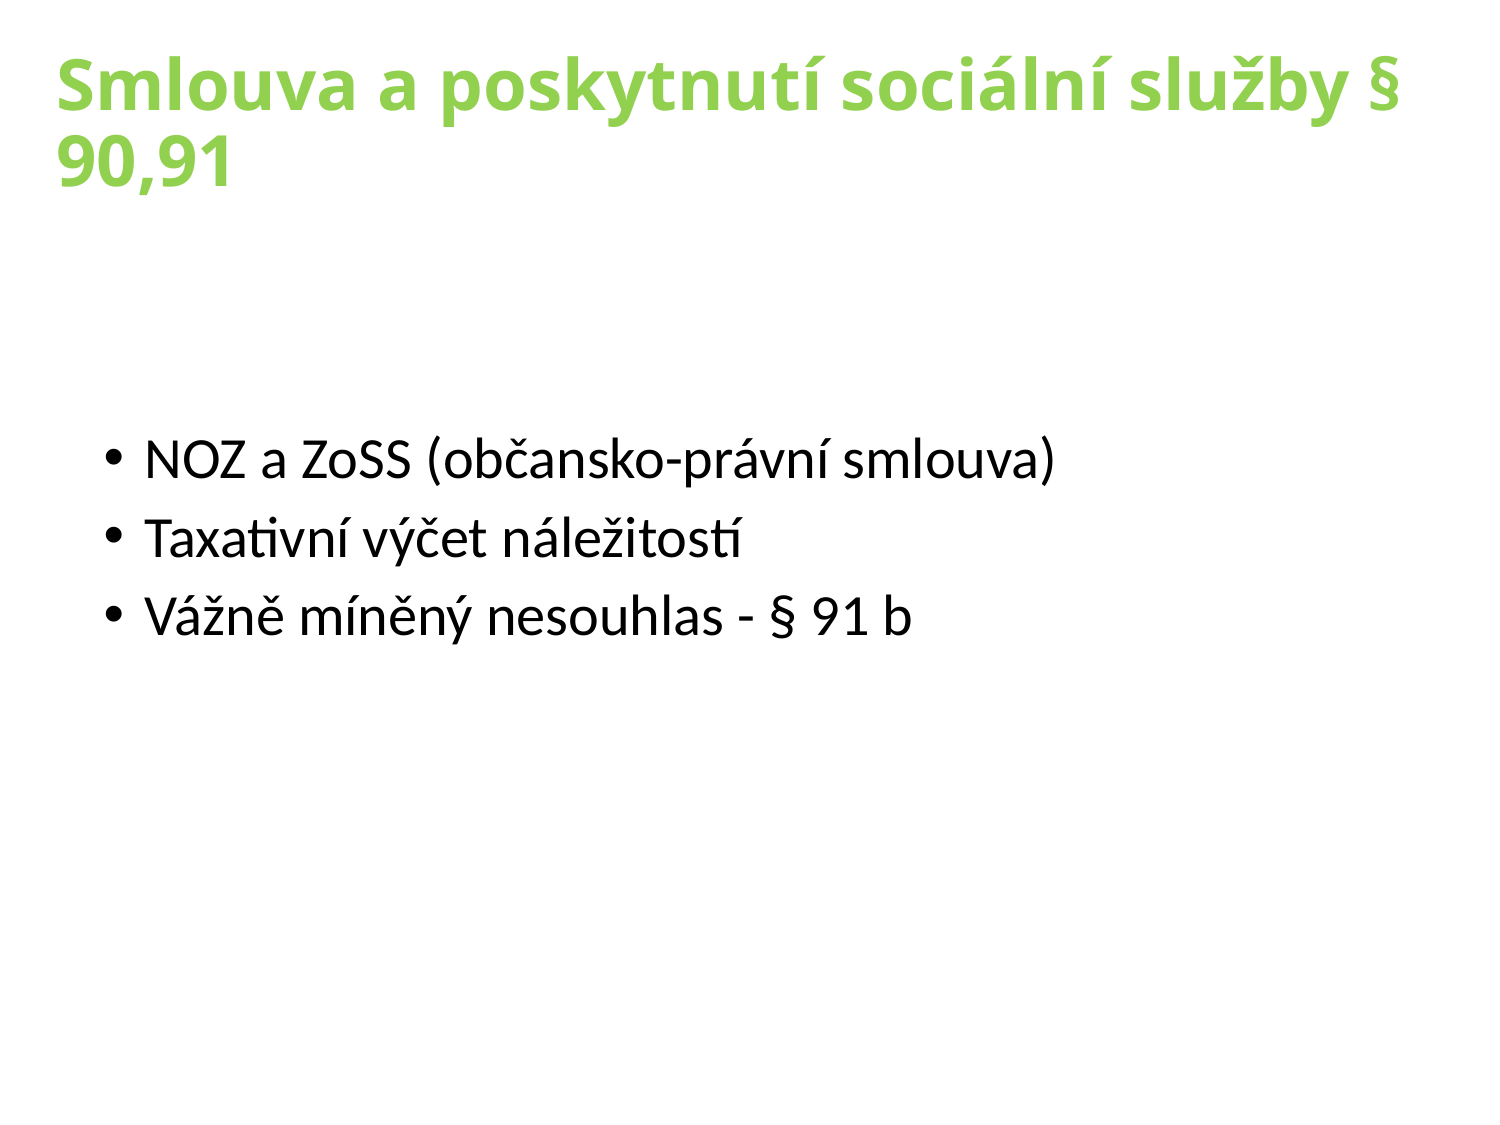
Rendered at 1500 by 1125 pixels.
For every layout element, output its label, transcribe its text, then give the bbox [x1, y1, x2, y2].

list NOZ a ZoSS (občansko-právní smlouva) Taxativní výčet náležitostí Vážně míněný nesouhlas - § 91 b [88, 420, 1302, 804]
title Smlouva a poskytnutí sociální služby § 90,91 [41, 54, 1471, 197]
